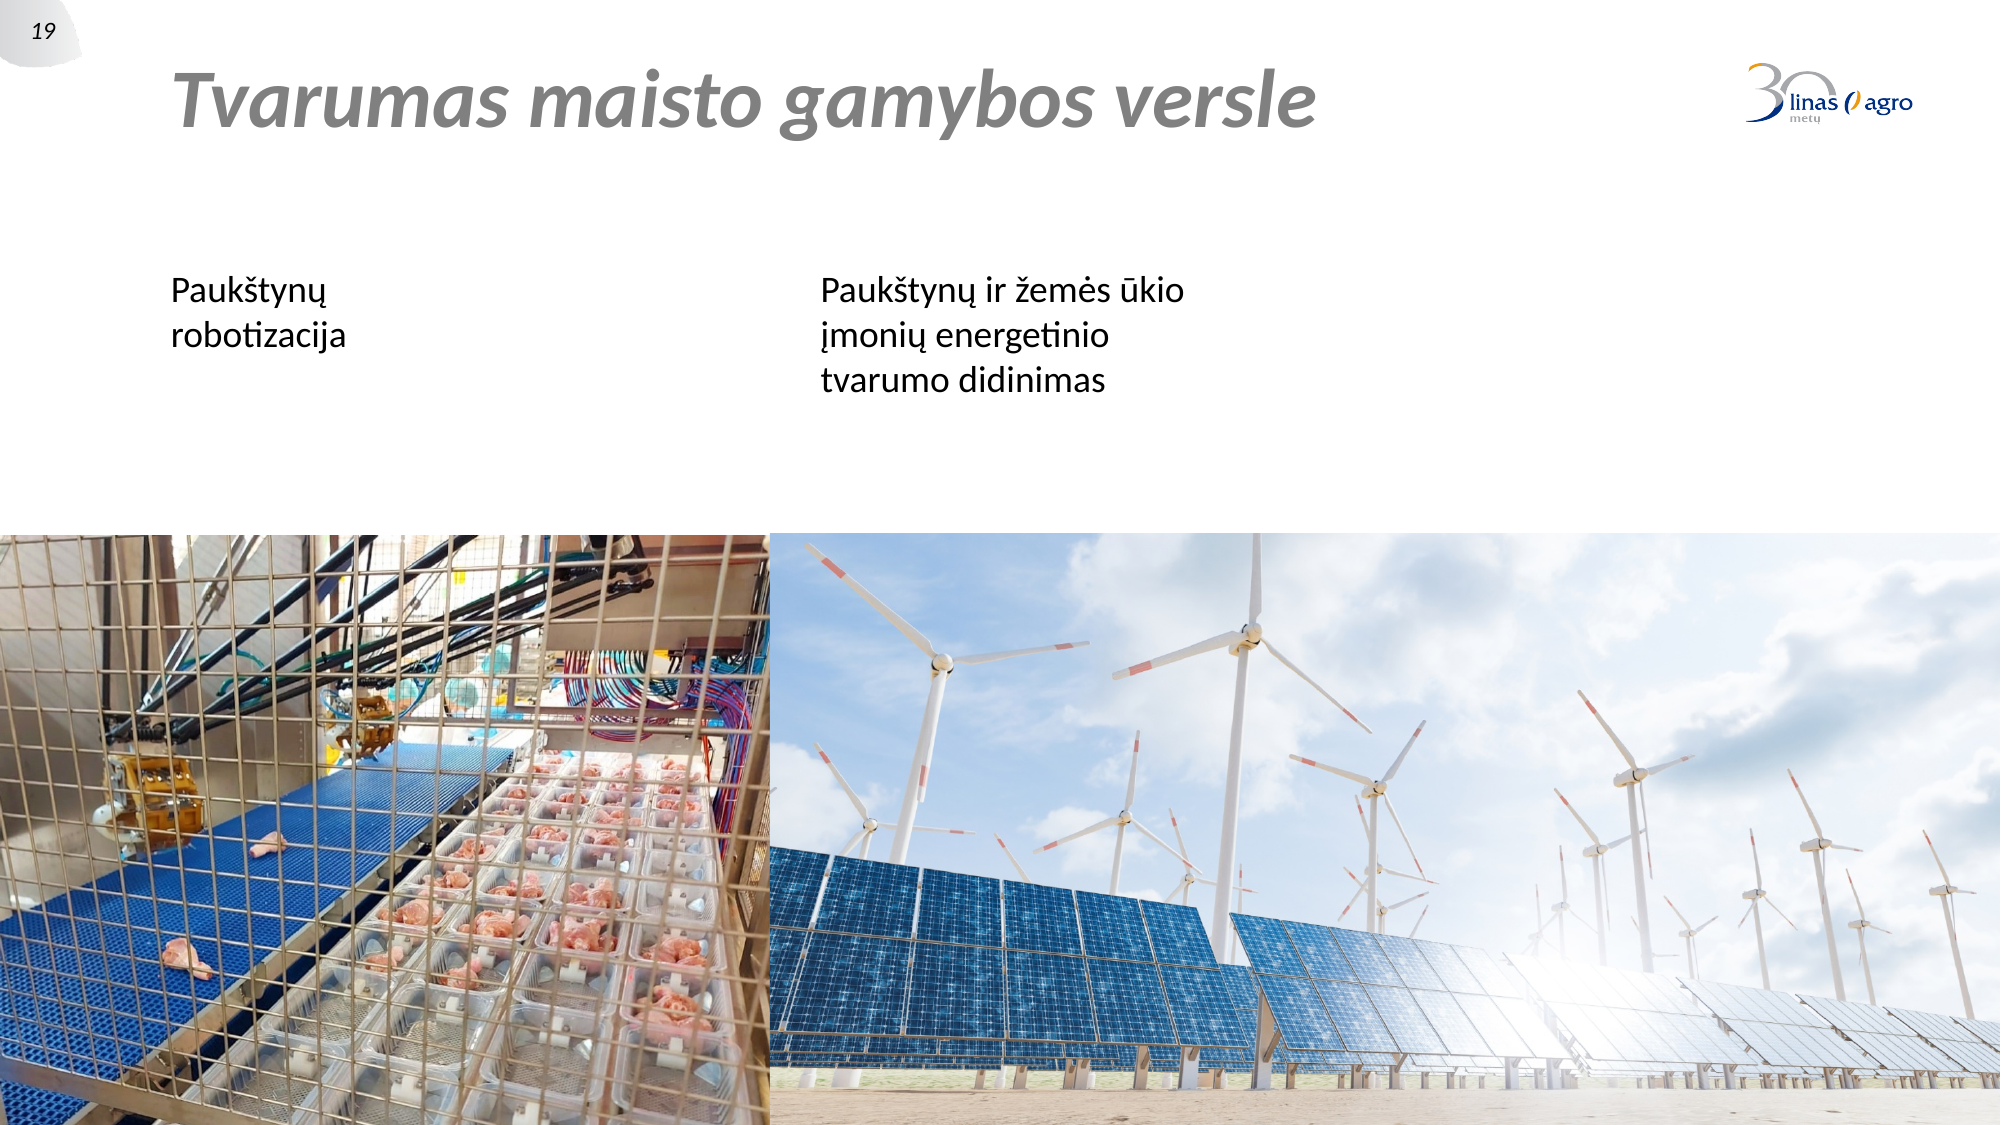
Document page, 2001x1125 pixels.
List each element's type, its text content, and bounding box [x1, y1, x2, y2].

picture [0, 533, 2000, 1125]
picture [0, 0, 83, 70]
picture [1742, 59, 1916, 128]
title Tvarumas maisto gamybos versle [170, 0, 1599, 188]
text_box Paukštynų robotizacija [156, 257, 432, 362]
text_box Paukštynų ir žemės ūkio įmonių energetinio tvarumo didinimas [805, 257, 1248, 407]
slide_number 19 [0, 0, 71, 60]
